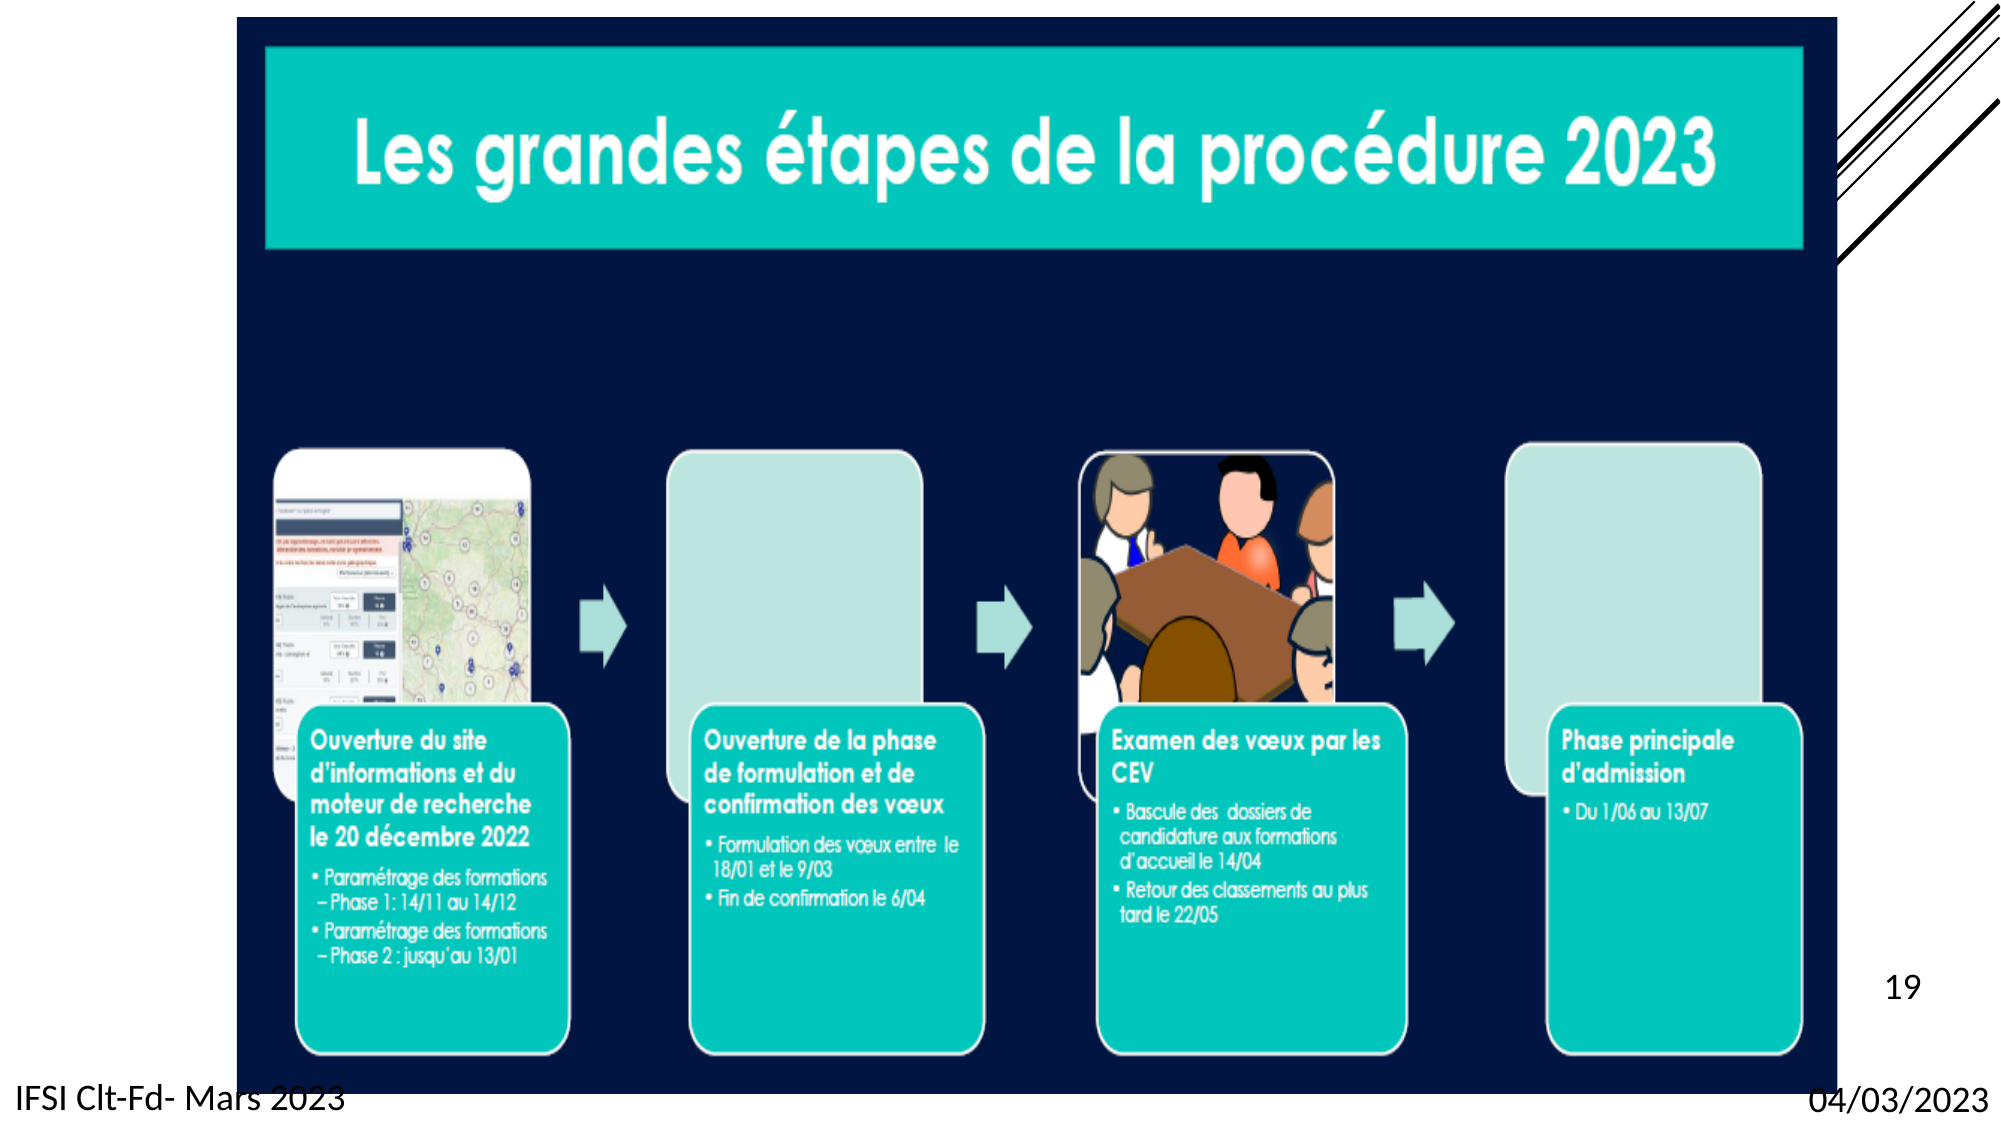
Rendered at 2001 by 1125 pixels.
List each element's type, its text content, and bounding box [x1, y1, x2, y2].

picture [236, 17, 1838, 1094]
footer IFSI Clt-Fd- Mars 2023 [0, 1065, 1238, 1125]
slide_number 19 [1868, 955, 2000, 1066]
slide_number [1793, 1067, 2000, 1125]
